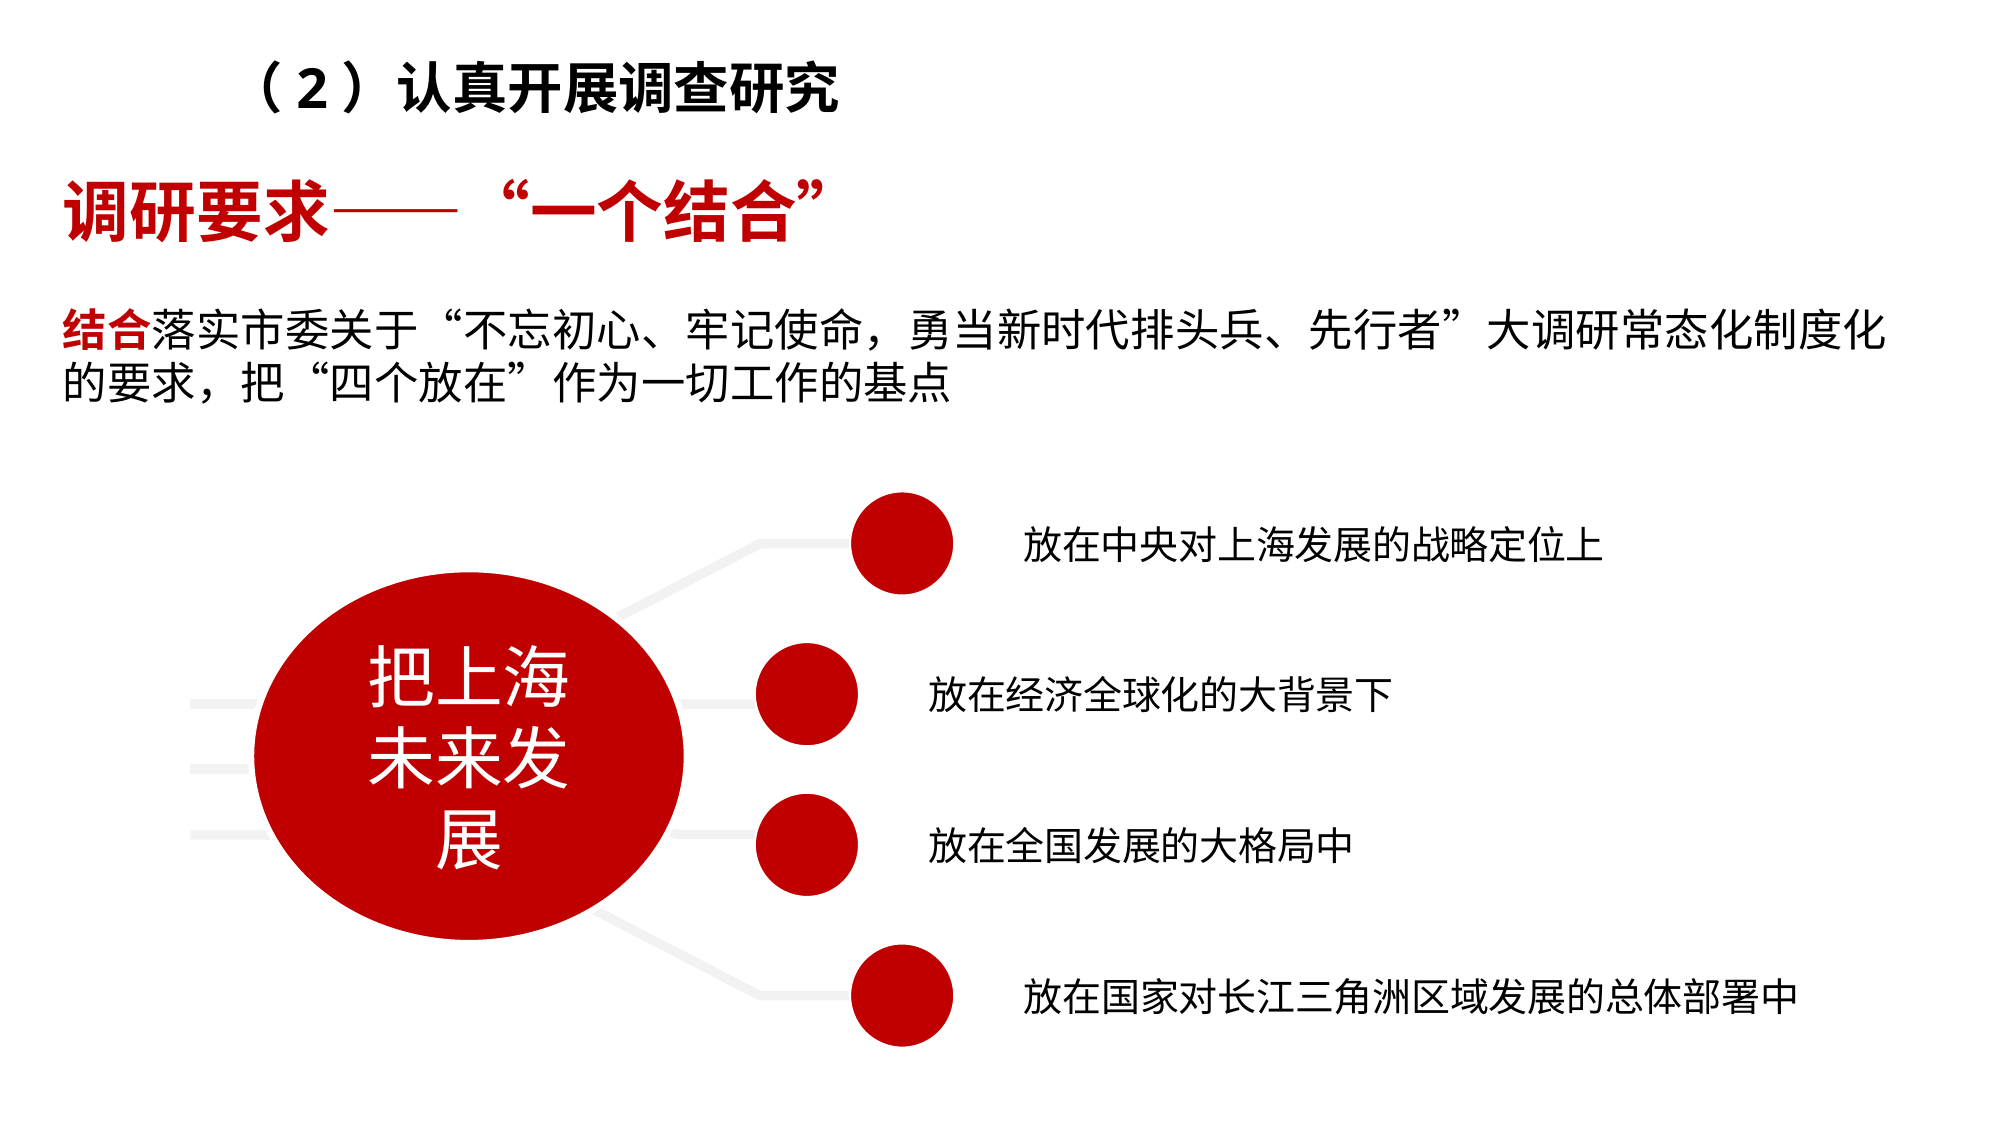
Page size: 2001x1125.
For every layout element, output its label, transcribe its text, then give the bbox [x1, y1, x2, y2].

text_box （2）认真开展调查研究 [212, 45, 981, 128]
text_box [190, 491, 1851, 1048]
text_box 结合落实市委关于“不忘初心、牢记使命，勇当新时代排头兵、先行者”大调研常态化制度化的要求，把“四个放在”作为一切工作的基点 [48, 294, 1945, 417]
text_box 调研要求——“一个结合” [48, 162, 879, 257]
